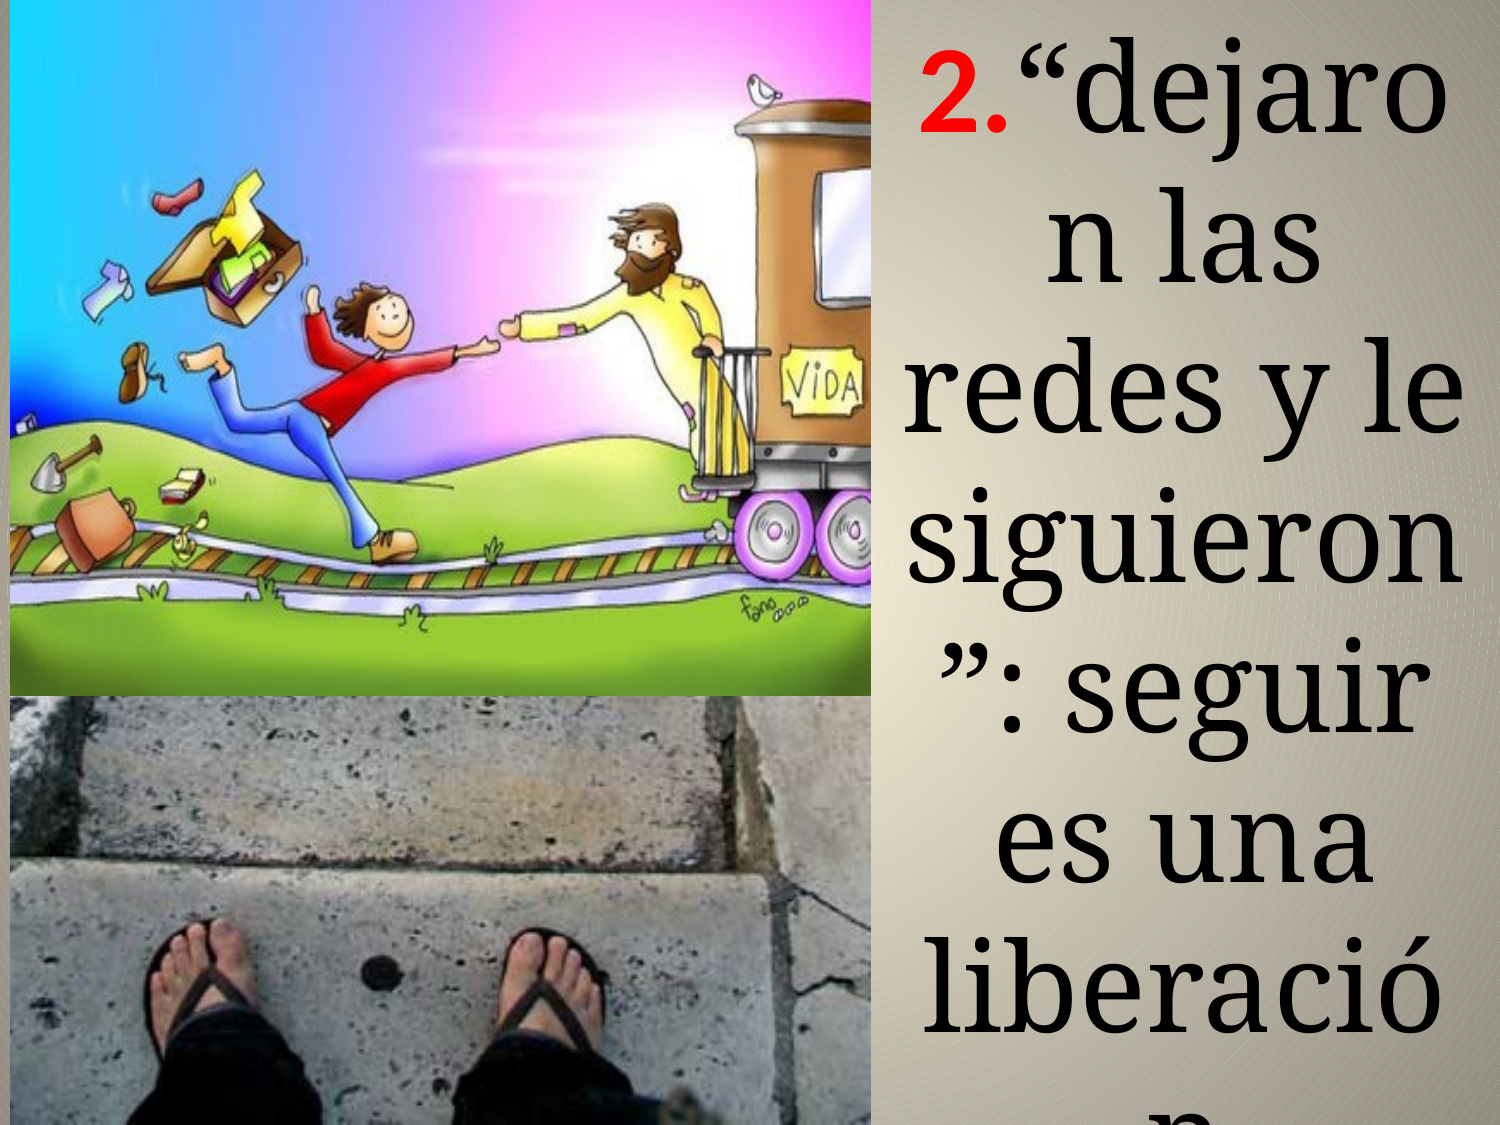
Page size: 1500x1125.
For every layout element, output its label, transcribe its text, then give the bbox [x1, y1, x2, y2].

picture [10, 0, 872, 1125]
text_box 2.“dejaron las redes y le siguieron”: seguir es una liberación [875, 0, 1500, 1125]
